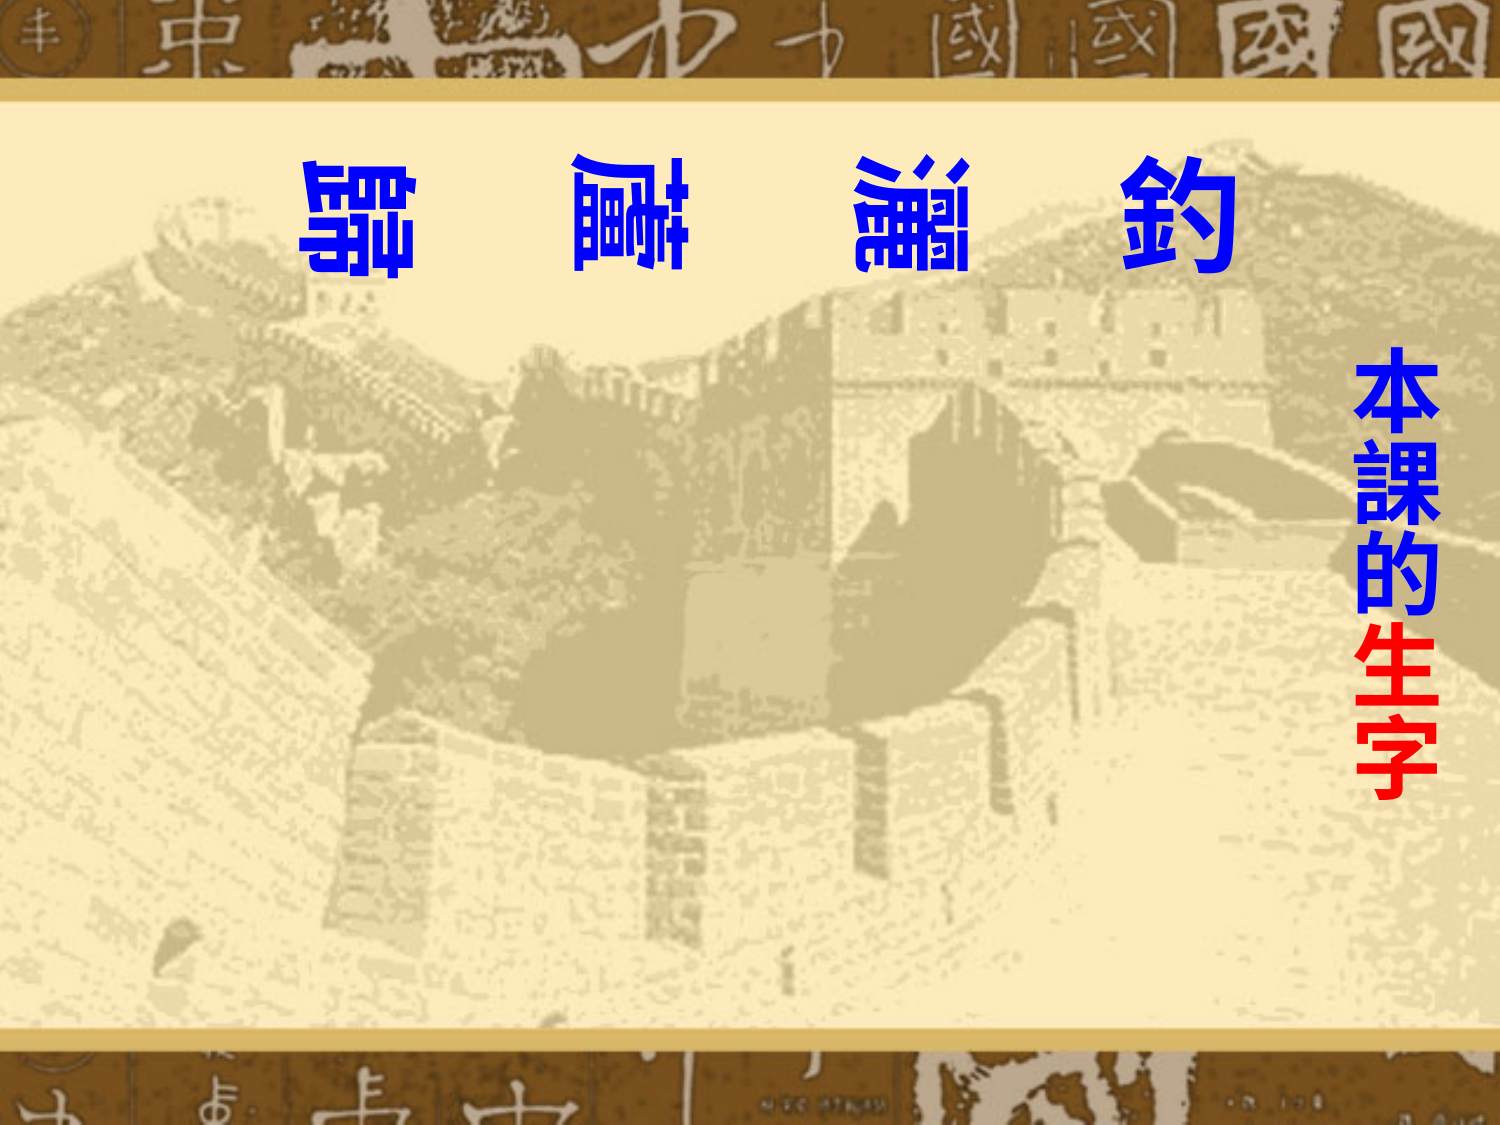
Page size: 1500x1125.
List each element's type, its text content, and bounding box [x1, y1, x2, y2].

text_box 蘆 [525, 137, 715, 1024]
list 釣 [1092, 137, 1282, 1012]
picture [0, 0, 1500, 1125]
text_box 歸 [253, 143, 443, 1018]
title 本課的生字 [1316, 196, 1471, 953]
text_box 灑 [809, 137, 999, 1024]
